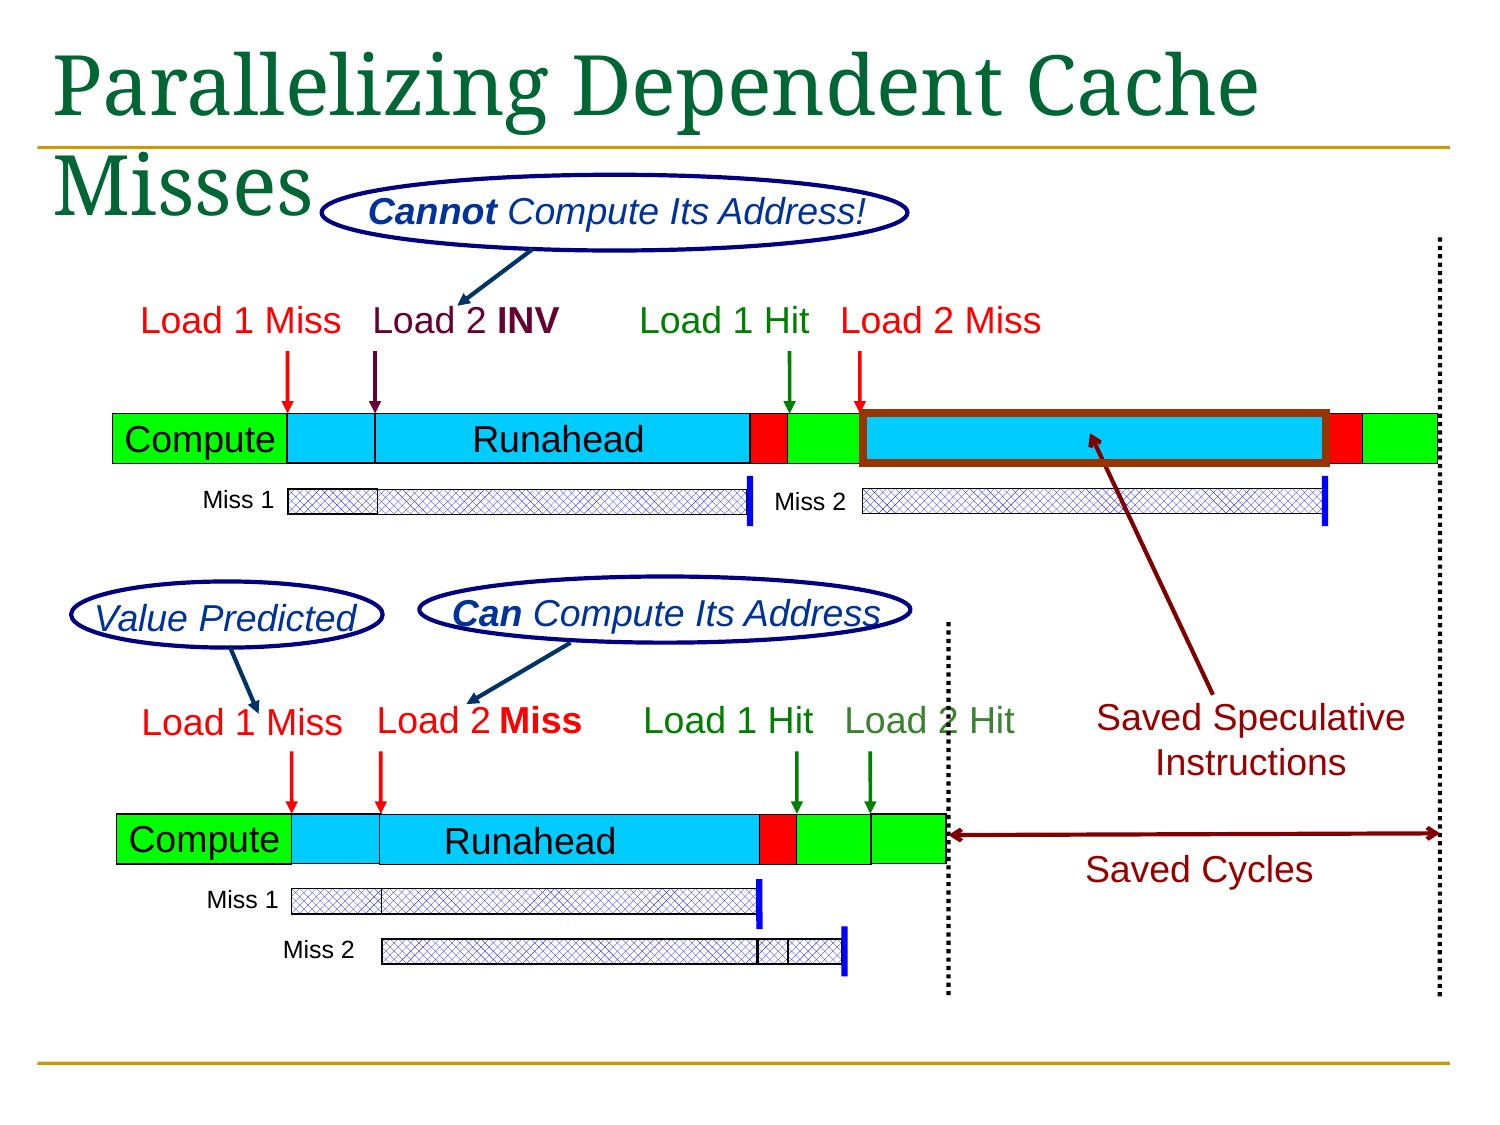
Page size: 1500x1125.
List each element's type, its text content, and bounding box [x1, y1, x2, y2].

text_box [374, 413, 457, 463]
text_box [285, 751, 298, 814]
text_box [863, 412, 1326, 463]
text_box Can Compute Its Address [761, 612, 911, 641]
text_box [368, 351, 382, 413]
text_box Cannot Compute Its Address! [765, 179, 903, 205]
text_box [379, 814, 429, 865]
text_box Miss 1 [191, 876, 294, 921]
text_box Value Predicted [79, 626, 166, 646]
text_box [466, 692, 484, 705]
text_box Load 1 Miss [126, 690, 359, 750]
text_box [291, 814, 379, 864]
text_box [287, 488, 378, 515]
text_box Miss 1 [187, 476, 290, 521]
text_box Can Compute Its Address [437, 581, 529, 596]
text_box [374, 751, 387, 814]
text_box [230, 647, 260, 714]
text_box Saved Speculative Instructions [1071, 685, 1431, 791]
text_box [419, 576, 911, 643]
text_box [1117, 488, 1325, 514]
text_box [787, 939, 842, 964]
text_box [660, 413, 750, 463]
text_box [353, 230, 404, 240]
text_box Cannot Compute Its Address! [825, 220, 903, 240]
text_box Miss 2 [268, 926, 371, 971]
text_box Load 2 Miss [825, 288, 1057, 349]
text_box [750, 413, 788, 464]
text_box [864, 751, 877, 814]
text_box Compute [109, 408, 292, 468]
text_box [760, 814, 797, 865]
text_box Load 2 Hit [829, 688, 1030, 749]
text_box [1363, 413, 1438, 464]
text_box [457, 249, 533, 306]
text_box Value Predicted [314, 586, 382, 609]
text_box Load 1 Hit [624, 288, 825, 349]
text_box [788, 413, 862, 464]
text_box [377, 489, 747, 515]
text_box [286, 413, 374, 463]
text_box [853, 351, 867, 414]
text_box [783, 351, 796, 414]
text_box [294, 888, 382, 915]
text_box Runahead [457, 407, 660, 468]
text_box [71, 581, 383, 648]
text_box Value Predicted [79, 586, 140, 603]
text_box Can Compute Its Address [437, 623, 568, 641]
text_box Load 2 INV [357, 288, 575, 349]
text_box [790, 751, 804, 814]
text_box [871, 814, 947, 864]
text_box [948, 826, 1441, 843]
text_box Miss 2 [759, 477, 862, 523]
title Parallelizing Dependent Cache Misses [37, 24, 1450, 200]
text_box Miss [484, 688, 598, 748]
text_box Load 1 Miss [125, 288, 357, 349]
text_box Can Compute Its Address [801, 581, 911, 607]
text_box [381, 888, 759, 914]
text_box [862, 488, 1127, 514]
text_box [321, 174, 908, 251]
text_box [632, 814, 760, 865]
text_box [281, 351, 294, 413]
text_box Runahead [429, 809, 632, 869]
text_box Cannot Compute Its Address! [353, 179, 464, 195]
text_box [797, 814, 872, 865]
text_box Load 2 [361, 688, 506, 749]
text_box [381, 939, 757, 964]
text_box Load 1 Hit [628, 688, 829, 749]
text_box [1325, 413, 1363, 464]
text_box Compute [113, 807, 296, 868]
text_box Value Predicted [288, 620, 382, 646]
text_box [757, 939, 787, 964]
text_box Saved Cycles [1070, 837, 1346, 898]
